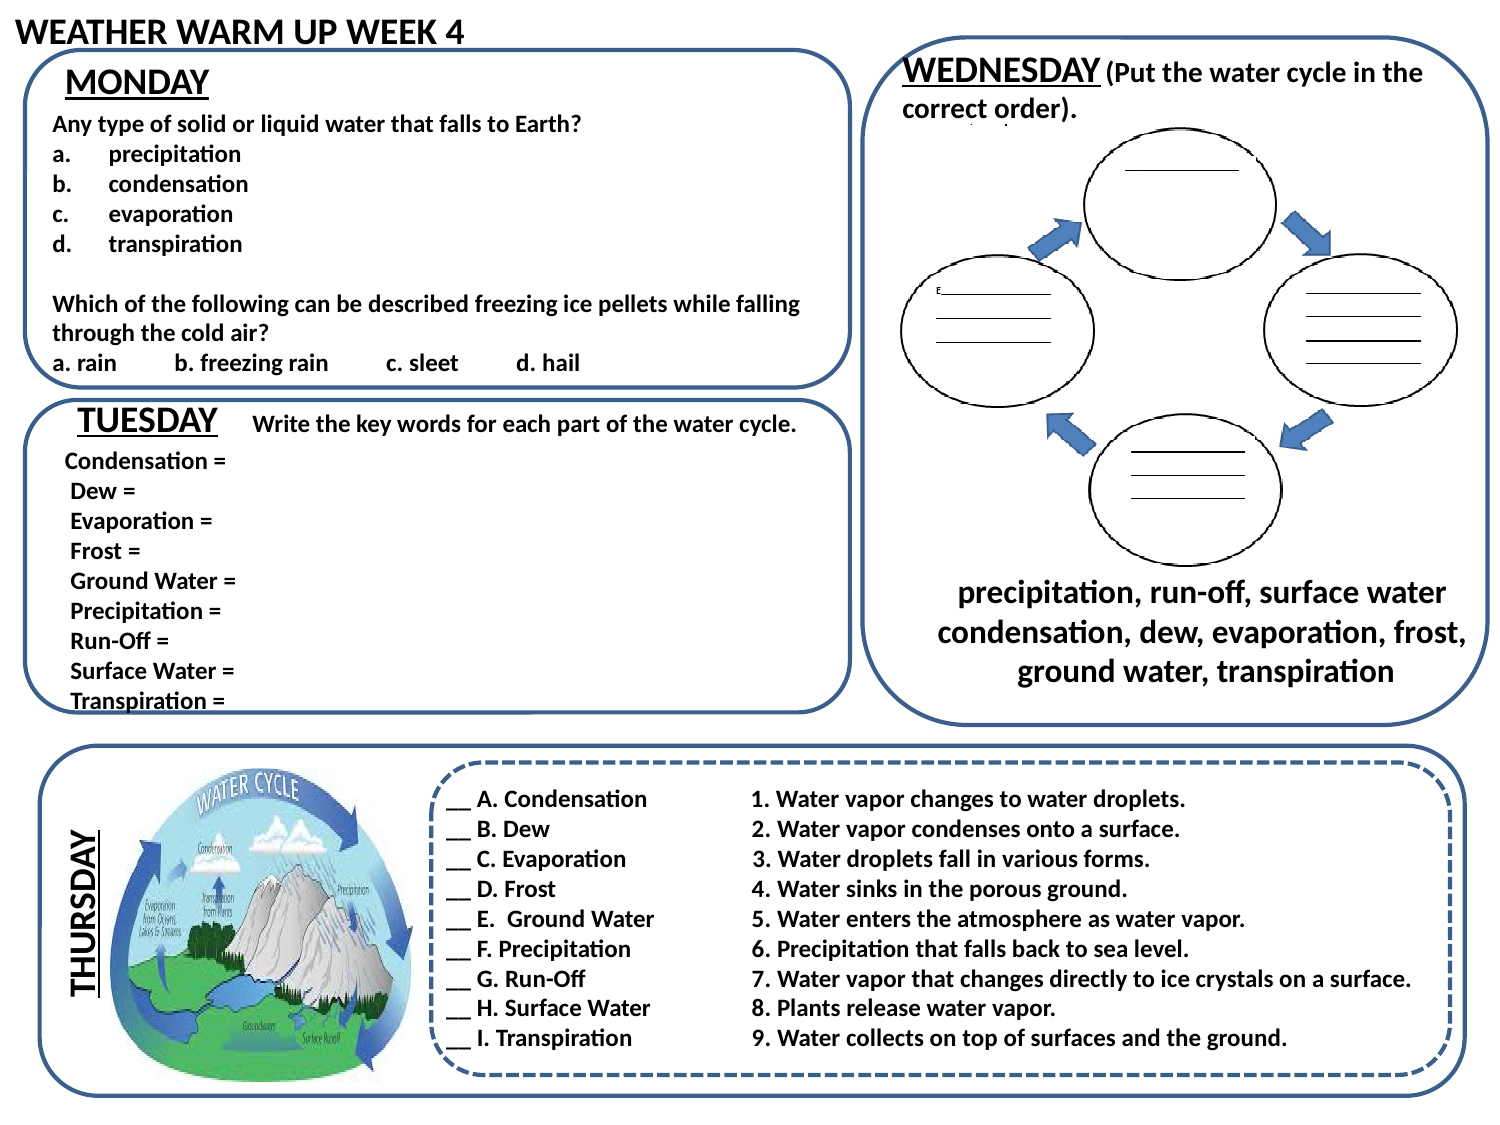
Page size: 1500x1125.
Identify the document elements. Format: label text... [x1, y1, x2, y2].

text_box WEATHER WARM UP WEEK 4 [0, 0, 1013, 60]
text_box WEDNESDAY (Put the water cycle in the correct order). [887, 37, 1500, 133]
text_box __ A. Condensation 1. Water vapor changes to water droplets. __ B. Dew 2. Water vapor condenses onto a surface. __ C. Evaporation 3. Water droplets fall in various forms. __ D. Frost 4. Water sinks in the porous ground. __ E. Ground Water 5. Water enters the atmosphere as water vapor. __ F. Precipitation 6. Precipitation that falls back to sea level. __ G. Run-Off 7. Water vapor that changes directly to ice crystals on a surface. __ H. Surface Water 8. Plants release water vapor. __ I. Transpiration 9. Water collects on top of surfaces and the ground. [431, 774, 1431, 1060]
text_box [863, 445, 882, 673]
picture [110, 768, 413, 1082]
text_box [863, 71, 887, 399]
text_box [22, 415, 49, 707]
picture [887, 124, 1463, 576]
text_box Condensation = Dew = Evaporation = Frost = Ground Water = Precipitation = Run-Off = Surface Water = Transpiration = [49, 437, 863, 825]
text_box Write the key words for each part of the water cycle. [237, 399, 882, 445]
text_box [443, 777, 1453, 1078]
text_box [22, 60, 50, 370]
text_box [1466, 133, 1490, 562]
text_box MONDAY [50, 49, 850, 99]
text_box precipitation, run-off, surface water condensation, dew, evaporation, frost, ground water, transpiration [874, 562, 1500, 777]
text_box [863, 760, 874, 774]
text_box THURSDAY [49, 825, 105, 1013]
text_box Any type of solid or liquid water that falls to Earth? precipitation condensation evaporation transpiration Which of the following can be described freezing ice pellets while falling through the cold air? a. rain b. freezing rain c. sleet d. hail [37, 99, 863, 465]
text_box [37, 768, 1467, 1098]
text_box [863, 743, 874, 762]
